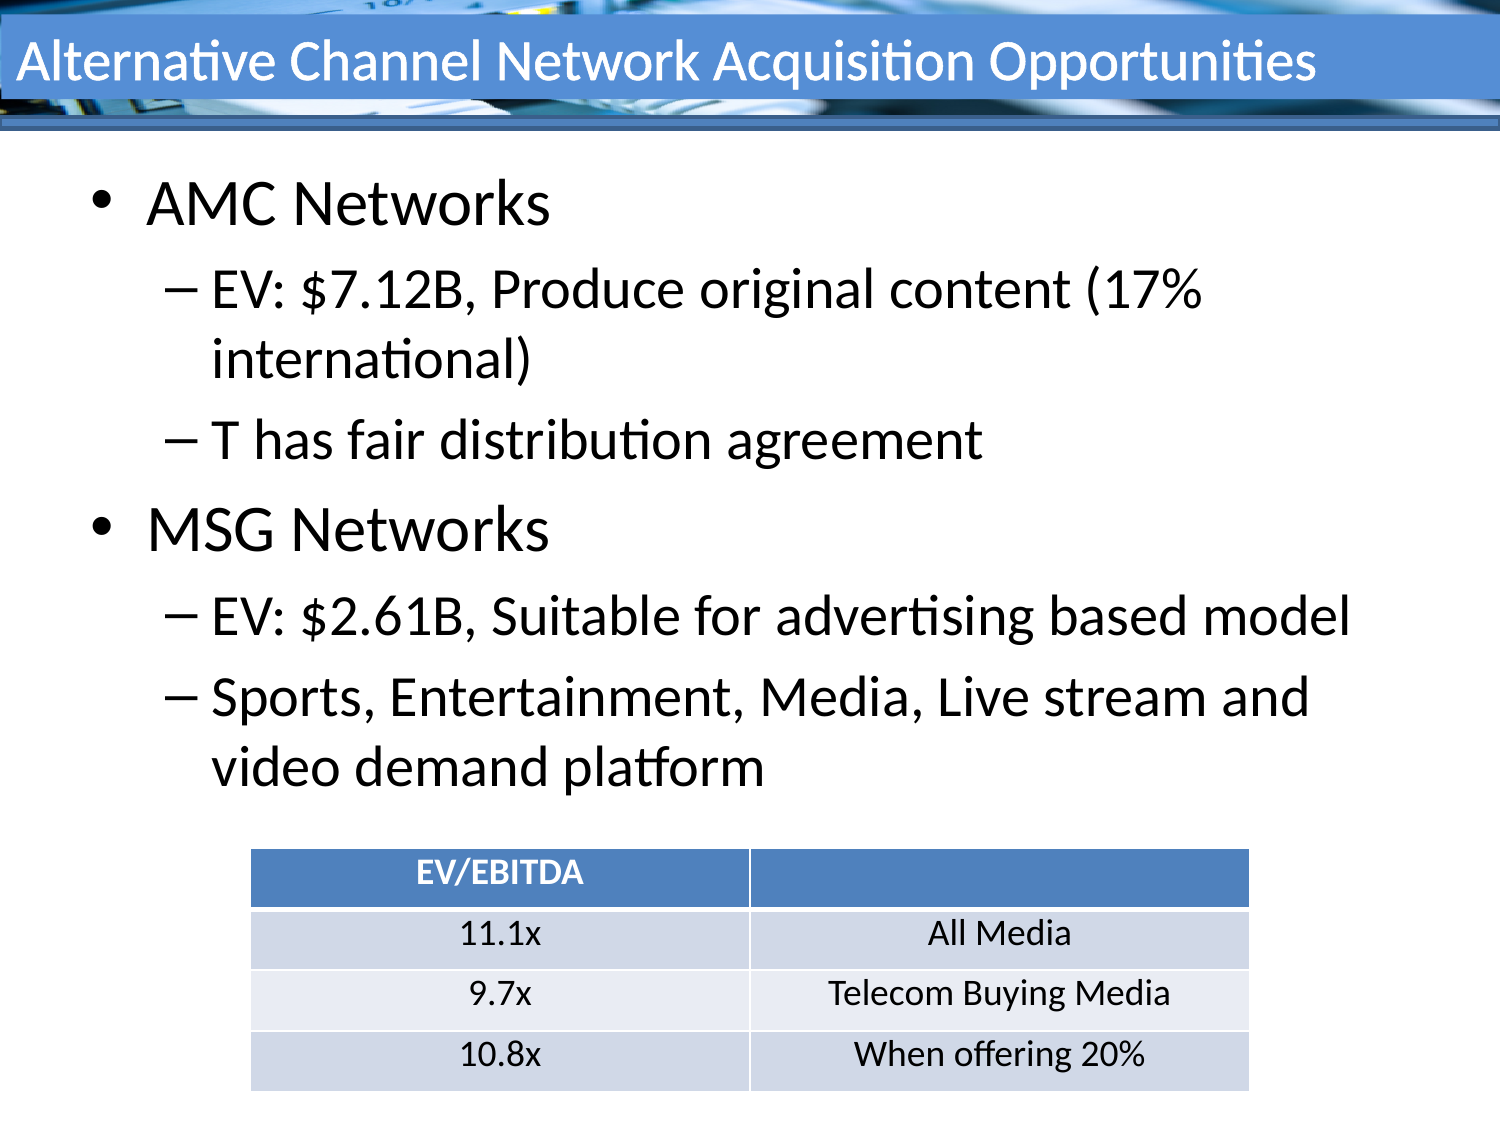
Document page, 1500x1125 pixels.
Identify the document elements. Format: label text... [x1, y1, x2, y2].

table_cell When offering 20% [751, 1032, 1249, 1091]
table_cell Telecom Buying Media [751, 971, 1249, 1030]
table_cell 11.1x [251, 912, 749, 969]
table_cell 10.8x [251, 1032, 749, 1091]
table_header EV/EBITDA [251, 849, 749, 907]
list AMC Networks EV: $7.12B, Produce original content (17% international) T has fair distribution agreement MSG Networks EV: $2.61B, Suitable for advertising based model Sports, Entertainment, Media, Live stream and video demand platform [75, 151, 1425, 894]
table_cell 9.7x [251, 971, 749, 1030]
text_box [0, 123, 1500, 131]
table_cell All Media [751, 912, 1249, 969]
table_header [751, 849, 1249, 907]
picture [0, 0, 1500, 116]
